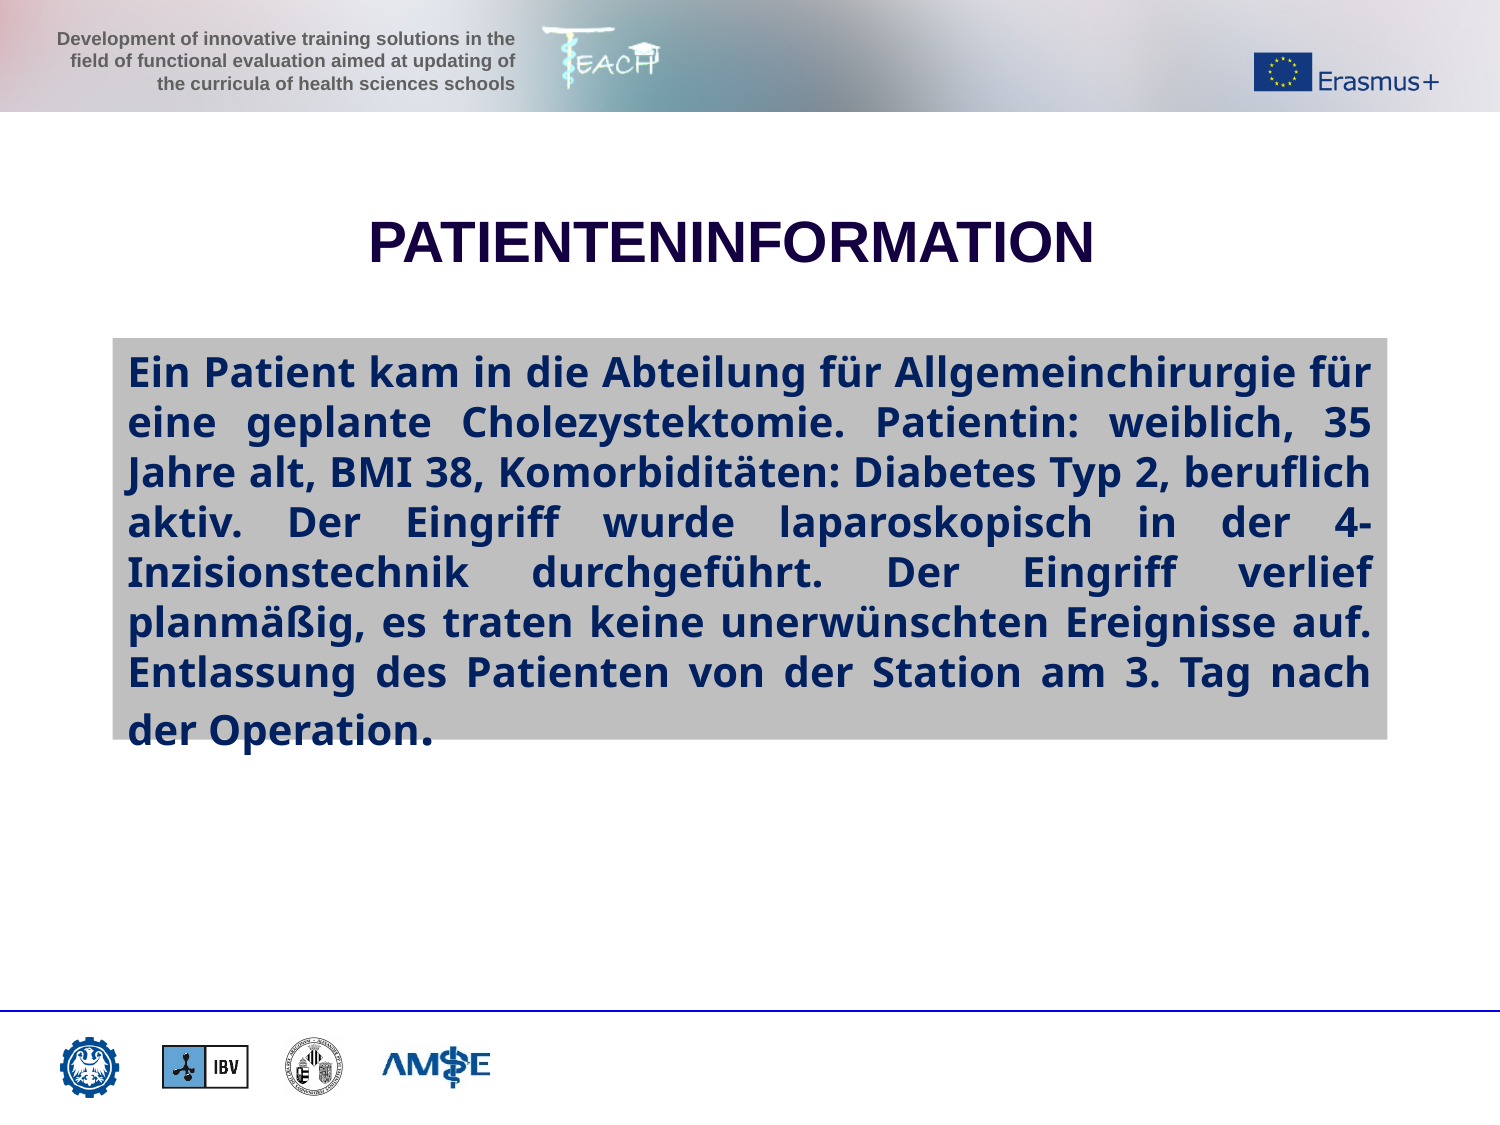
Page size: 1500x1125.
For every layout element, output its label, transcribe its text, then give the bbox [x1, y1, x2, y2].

title Ein Patient kam in die Abteilung für Allgemeinchirurgie für eine geplante Cholezystektomie. Patientin: weiblich, 35 Jahre alt, BMI 38, Komorbiditäten: Diabetes Typ 2, beruflich aktiv. Der Eingriff wurde laparoskopisch in der 4-Inzisionstechnik durchgeführt. Der Eingriff verlief planmäßig, es traten keine unerwünschten Ereignisse auf. Entlassung des Patienten von der Station am 3. Tag nach der Operation. [112, 338, 1388, 740]
picture [53, 1035, 126, 1099]
picture [161, 1044, 249, 1089]
picture [0, 0, 1500, 112]
picture [284, 1036, 344, 1097]
picture [379, 1044, 491, 1089]
text_box PATIENTENINFORMATION [64, 196, 1400, 282]
